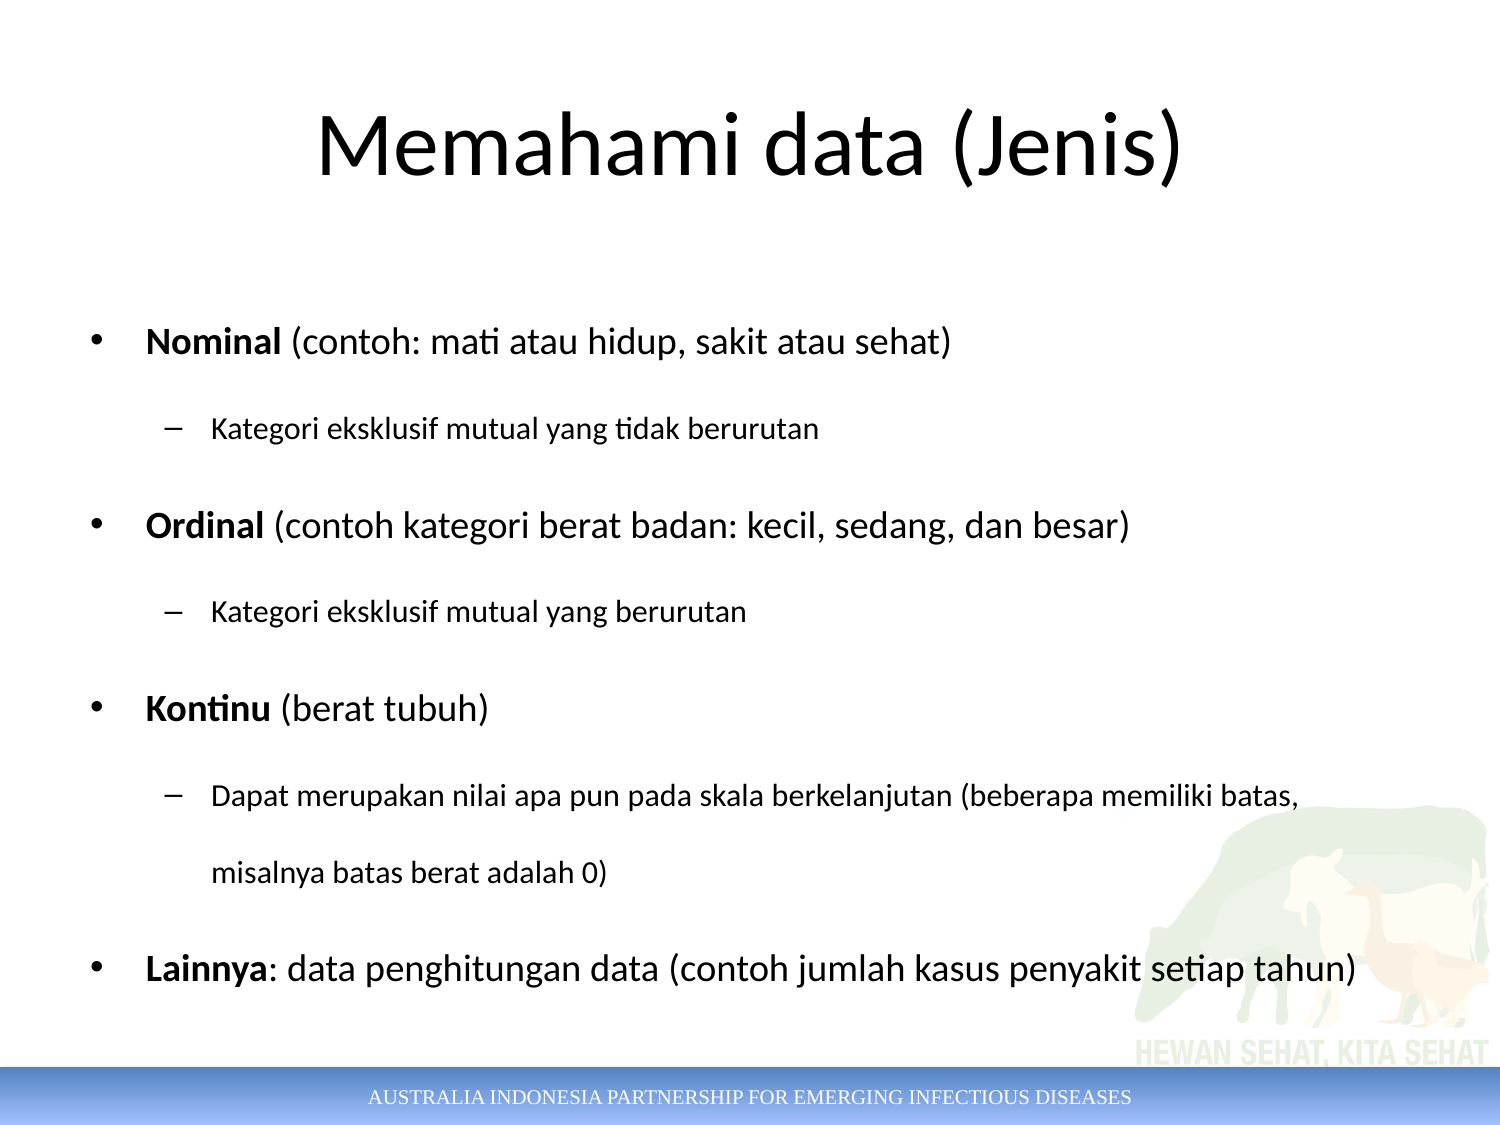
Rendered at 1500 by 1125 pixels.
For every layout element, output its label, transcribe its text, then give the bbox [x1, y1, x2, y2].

list Nominal (contoh: mati atau hidup, sakit atau sehat) Kategori eksklusif mutual yang tidak berurutan Ordinal (contoh kategori berat badan: kecil, sedang, dan besar) Kategori eksklusif mutual yang berurutan Kontinu (berat tubuh) Dapat merupakan nilai apa pun pada skala berkelanjutan (beberapa memiliki batas, misalnya batas berat adalah 0) Lainnya: data penghitungan data (contoh jumlah kasus penyakit setiap tahun) [75, 262, 1425, 1005]
title Memahami data (Jenis) [75, 45, 1425, 233]
